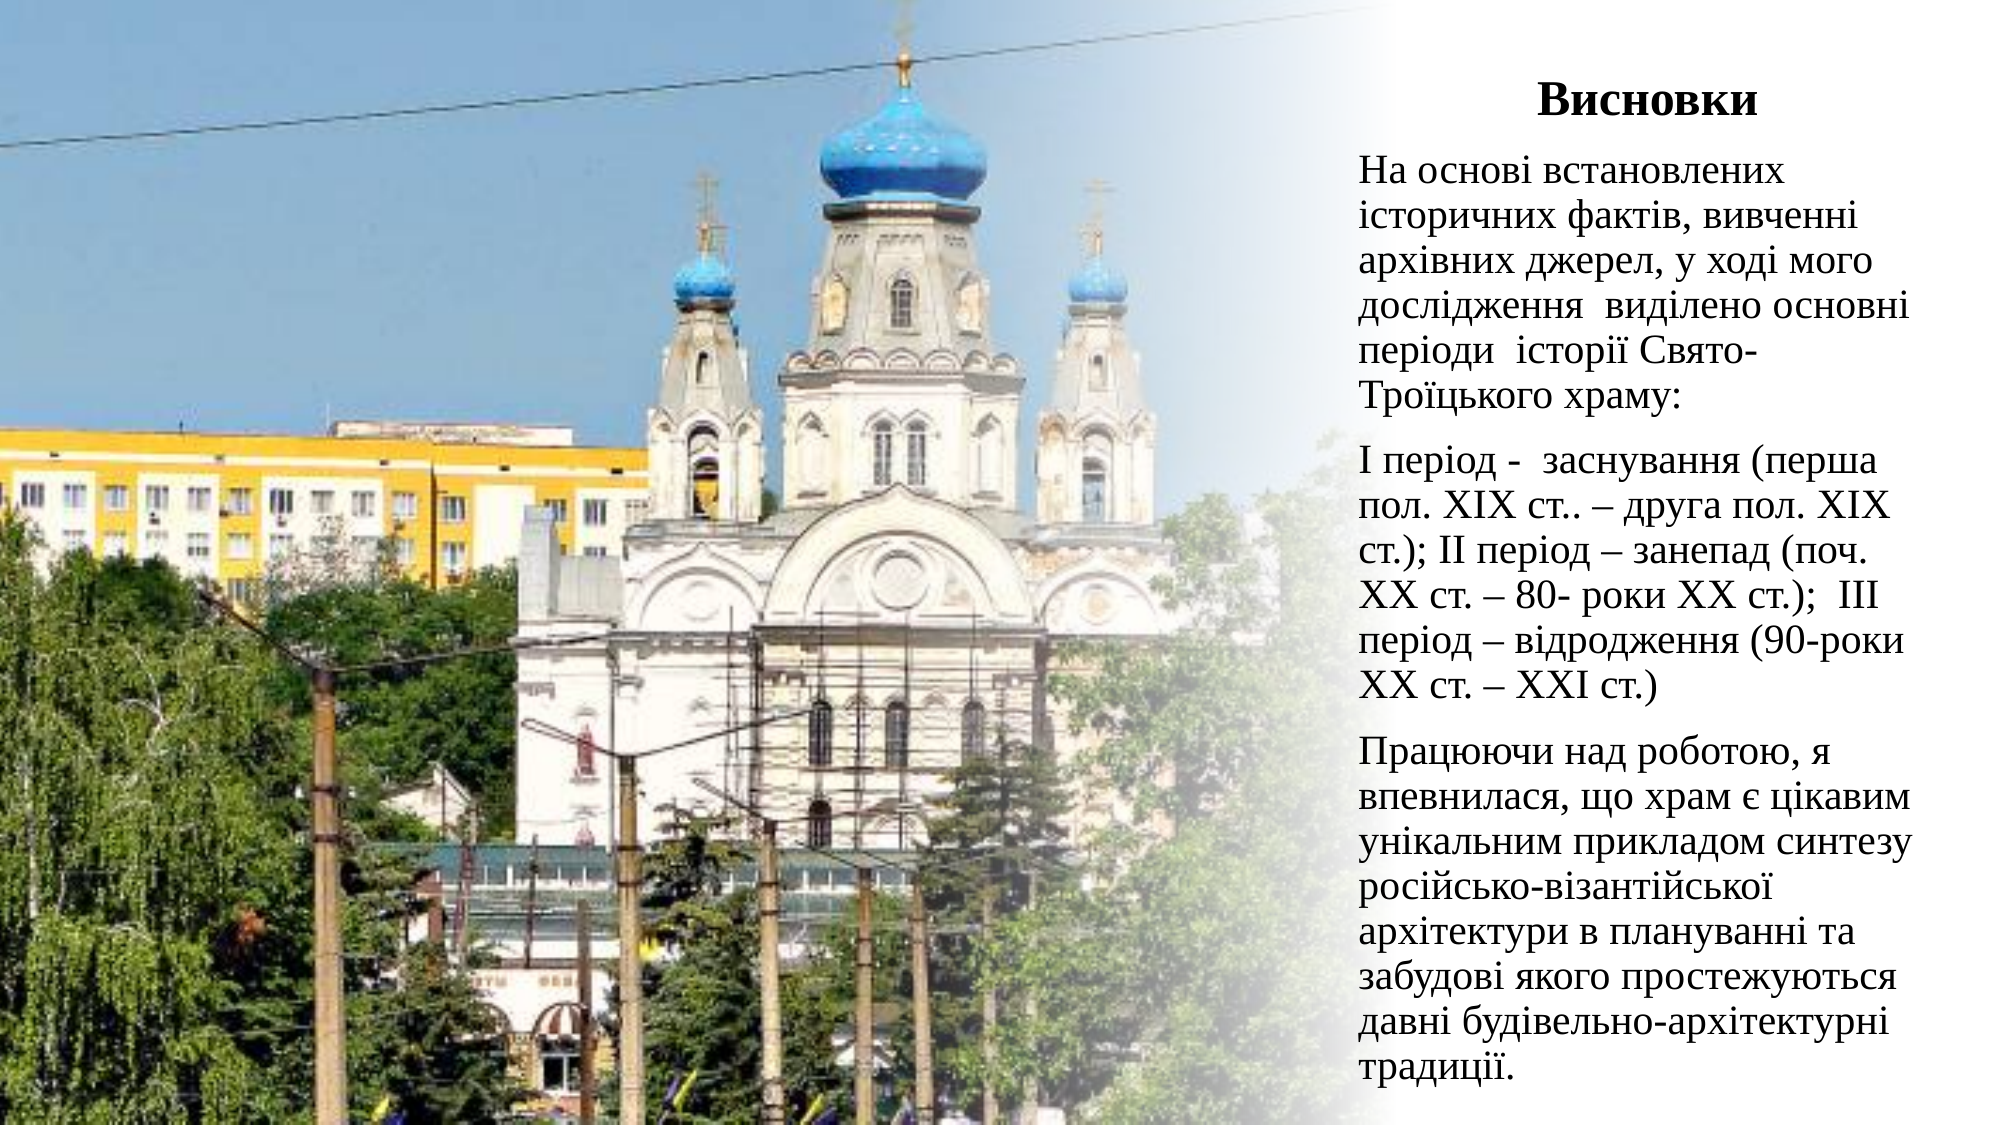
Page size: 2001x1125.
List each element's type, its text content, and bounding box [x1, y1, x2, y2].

list Висновки На основі встановлених історичних фактів, вивченні архівних джерел, у ході мого дослідження виділено основні періоди історії Свято-Троїцького храму: І період - заснування (перша пол. ХІХ ст.. – друга пол. ХІХ ст.); ІІ період – занепад (поч. ХХ ст. – 80- роки ХХ ст.); ІІІ період – відродження (90-роки ХХ ст. – ХХІ ст.) Працюючи над роботою, я впевнилася, що храм є цікавим унікальним прикладом синтезу російсько-візантійської архітектури в плануванні та забудові якого простежуються давні будівельно-архітектурні традиції. [1587, 64, 1953, 688]
text_box [1587, 0, 2000, 1125]
picture [0, 0, 1587, 1125]
